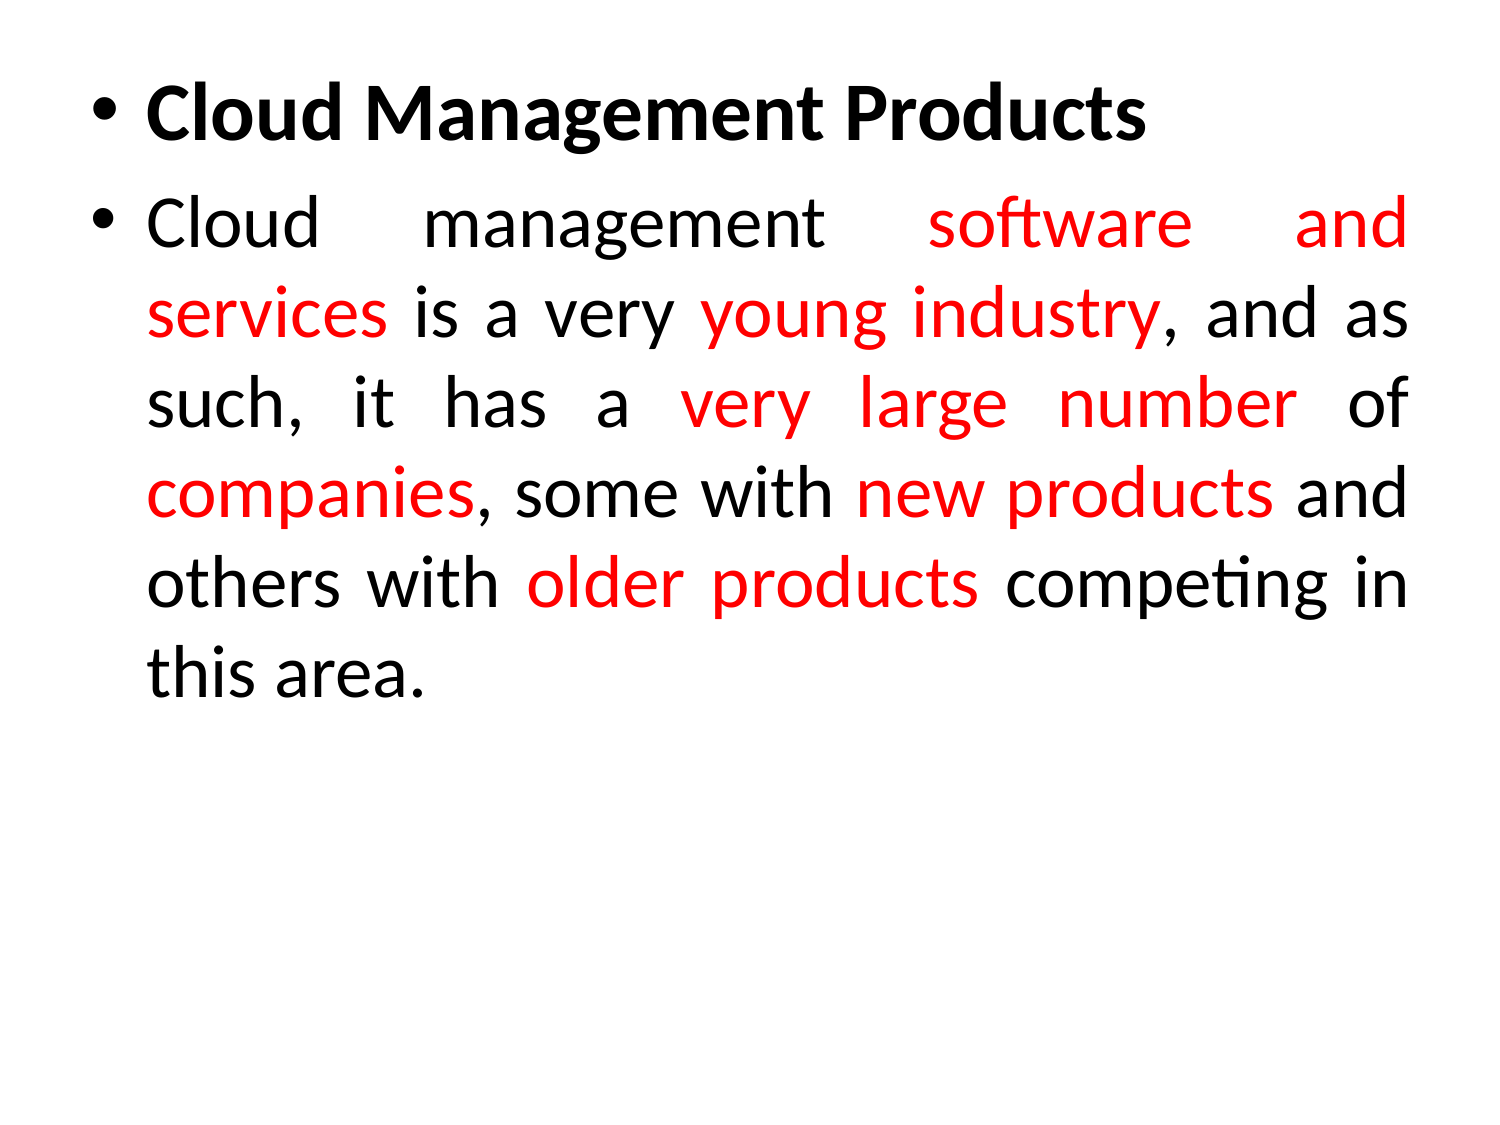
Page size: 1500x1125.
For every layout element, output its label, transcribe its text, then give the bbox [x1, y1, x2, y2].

list Cloud Management Products Cloud management software and services is a very young industry, and as such, it has a very large number of companies, some with new products and others with older products competing in this area. [75, 50, 1425, 1005]
